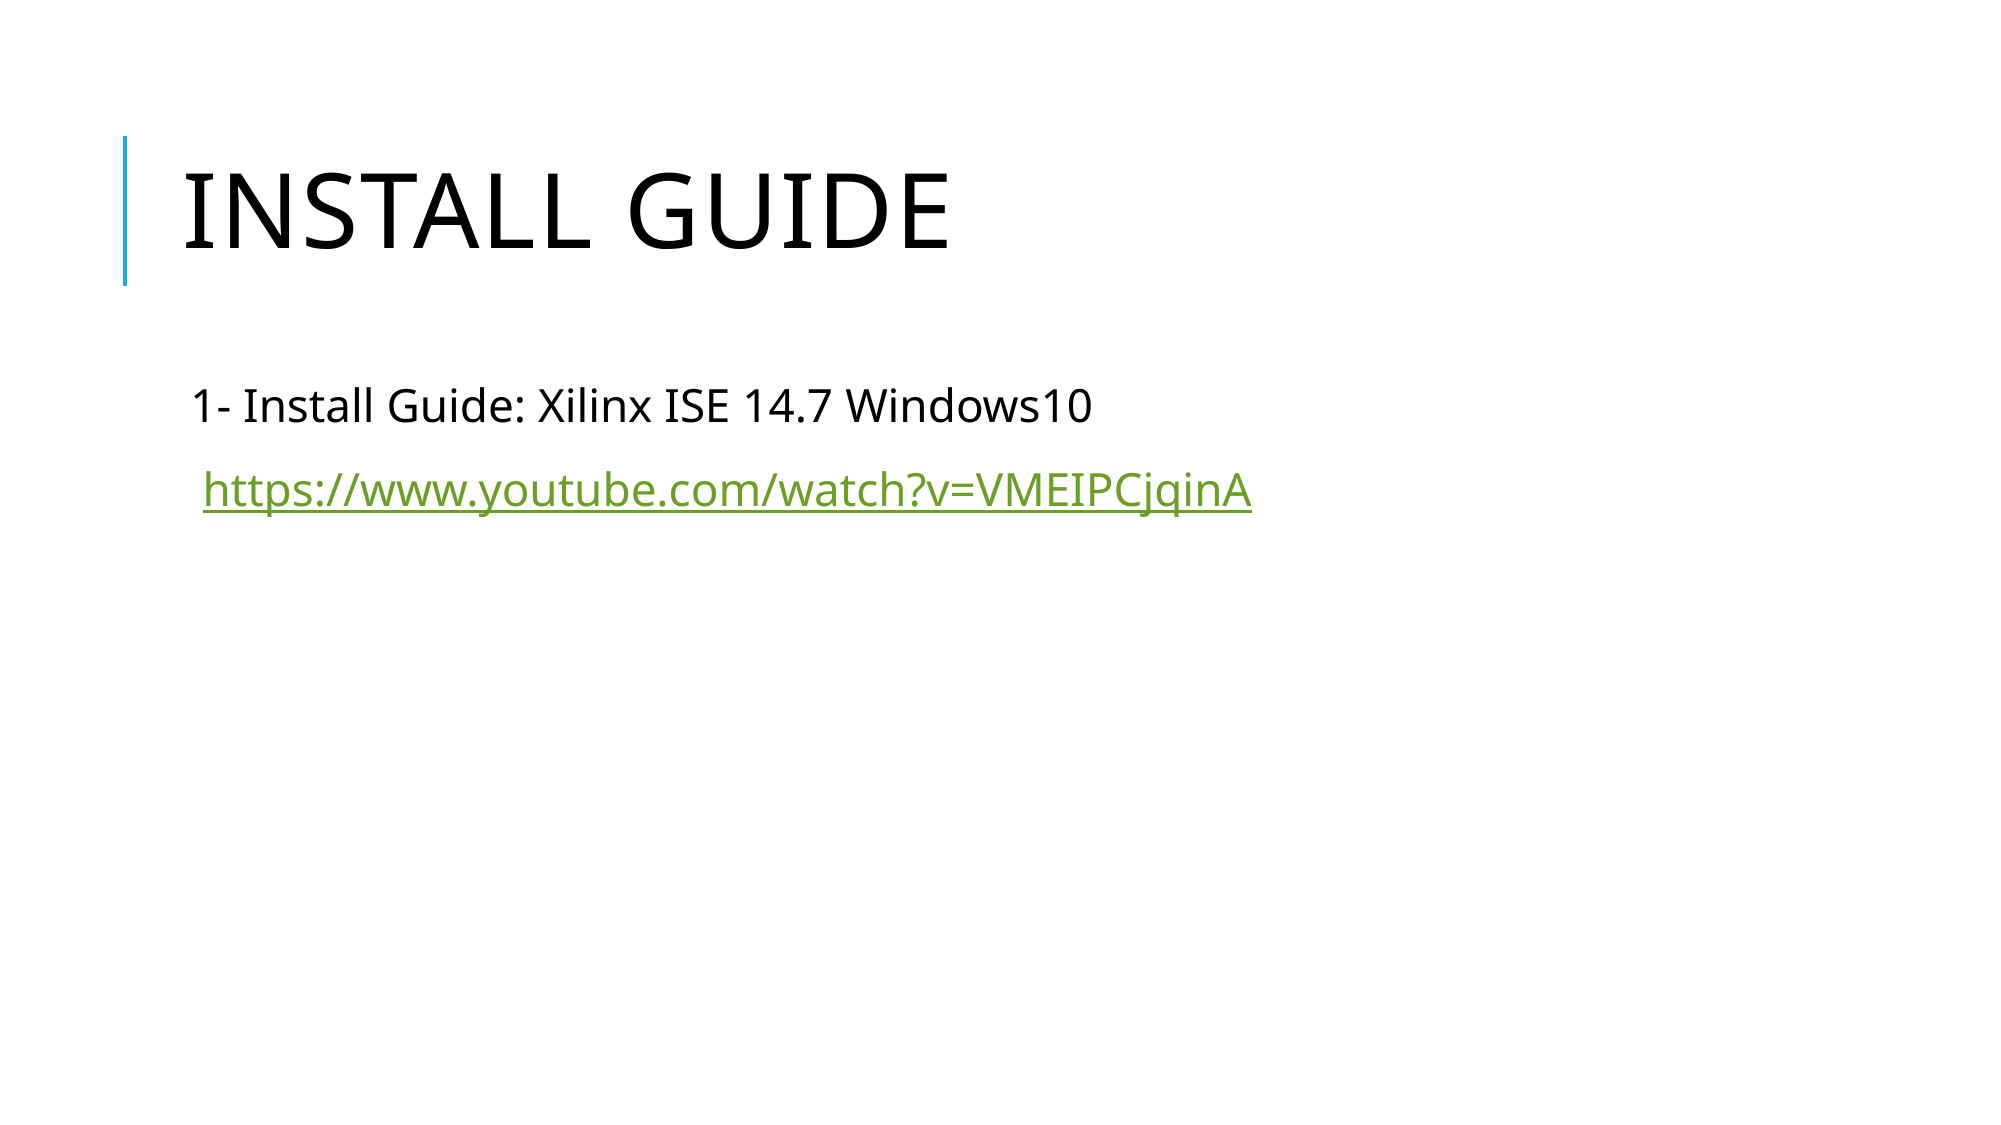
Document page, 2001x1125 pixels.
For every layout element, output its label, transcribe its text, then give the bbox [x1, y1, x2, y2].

title Install Guide [168, 96, 1763, 342]
list 1- Install Guide: Xilinx ISE 14.7 Windows10 https://www.youtube.com/watch?v=VMEIPCjqinA [168, 375, 1763, 1035]
